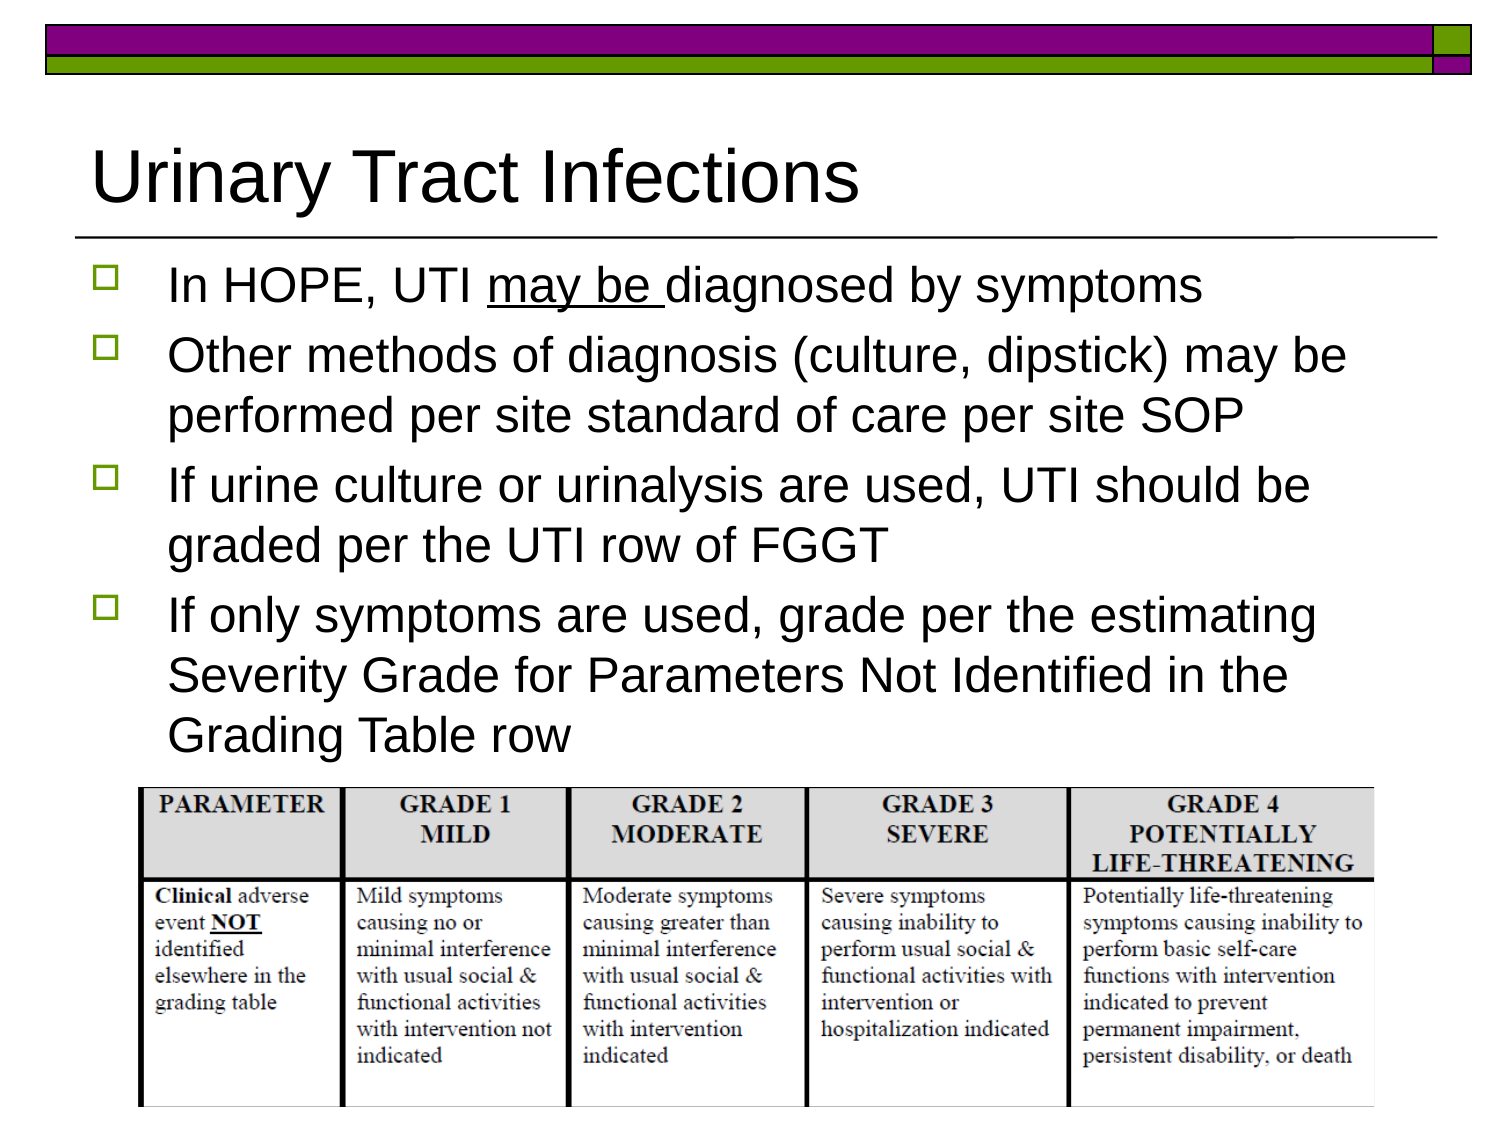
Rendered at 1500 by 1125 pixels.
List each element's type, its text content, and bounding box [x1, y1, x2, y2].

title Urinary Tract Infections [75, 37, 1425, 174]
list In HOPE, UTI may be diagnosed by symptoms Other methods of diagnosis (culture, dipstick) may be performed per site standard of care per site SOP If urine culture or urinalysis are used, UTI should be graded per the UTI row of FGGT If only symptoms are used, grade per the estimating Severity Grade for Parameters Not Identified in the Grading Table row [75, 174, 1425, 1081]
picture [137, 787, 1375, 1107]
